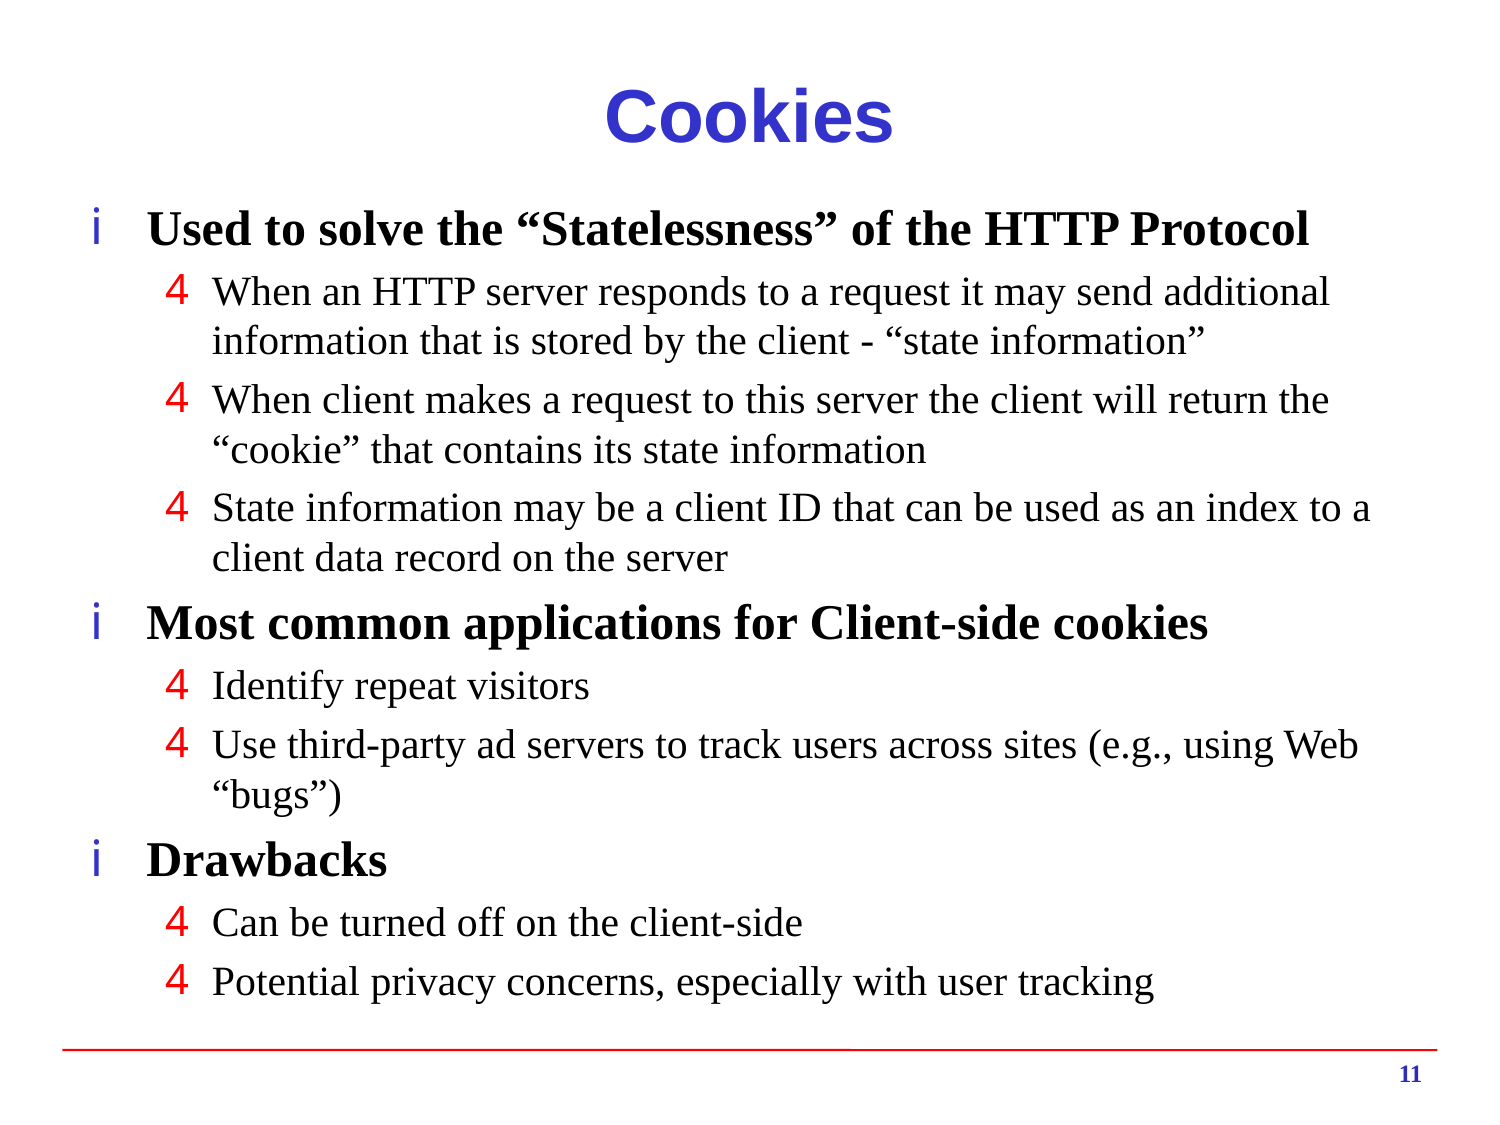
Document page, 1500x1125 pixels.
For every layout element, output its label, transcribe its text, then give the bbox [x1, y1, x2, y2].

slide_number 11 [1124, 1049, 1438, 1101]
title Cookies [75, 62, 1425, 163]
list Used to solve the “Statelessness” of the HTTP Protocol When an HTTP server responds to a request it may send additional information that is stored by the client - “state information” When client makes a request to this server the client will return the “cookie” that contains its state information State information may be a client ID that can be used as an index to a client data record on the server Most common applications for Client-side cookies Identify repeat visitors Use third-party ad servers to track users across sites (e.g., using Web “bugs”) Drawbacks Can be turned off on the client-side Potential privacy concerns, especially with user tracking [75, 187, 1425, 1036]
text_box [559, 922, 604, 978]
